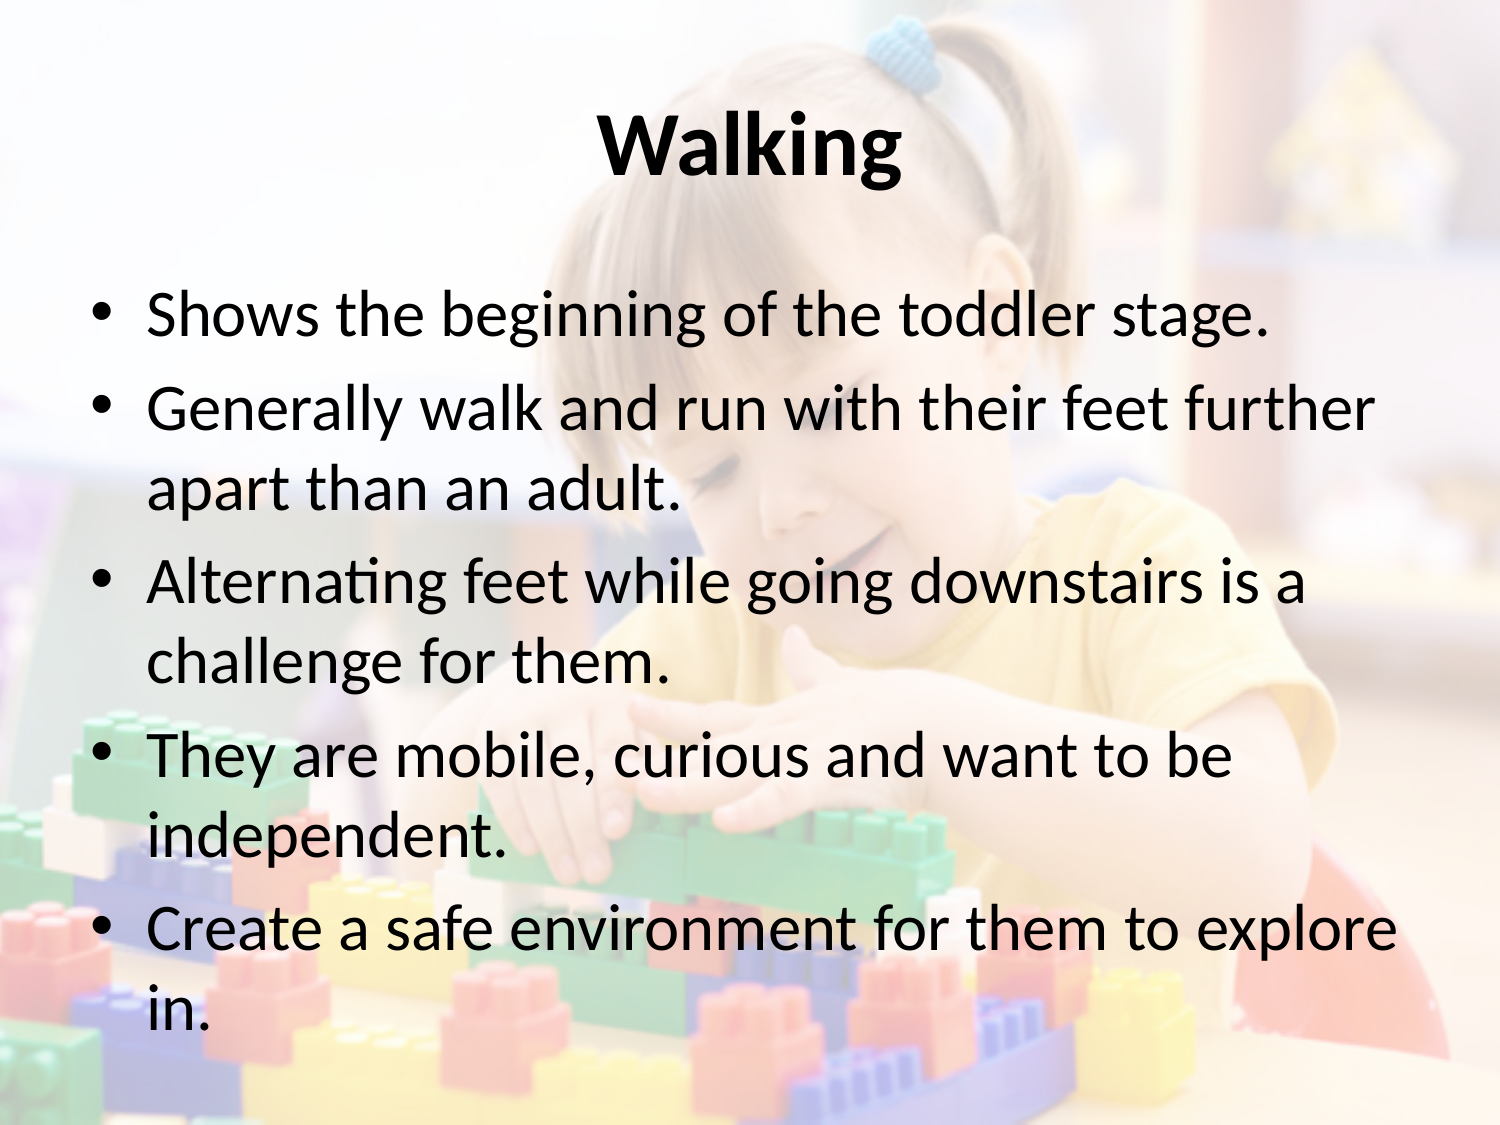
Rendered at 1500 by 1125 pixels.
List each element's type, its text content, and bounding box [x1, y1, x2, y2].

title Walking [75, 45, 1425, 233]
list Shows the beginning of the toddler stage. Generally walk and run with their feet further apart than an adult. Alternating feet while going downstairs is a challenge for them. They are mobile, curious and want to be independent. Create a safe environment for them to explore in. [75, 262, 1425, 1075]
